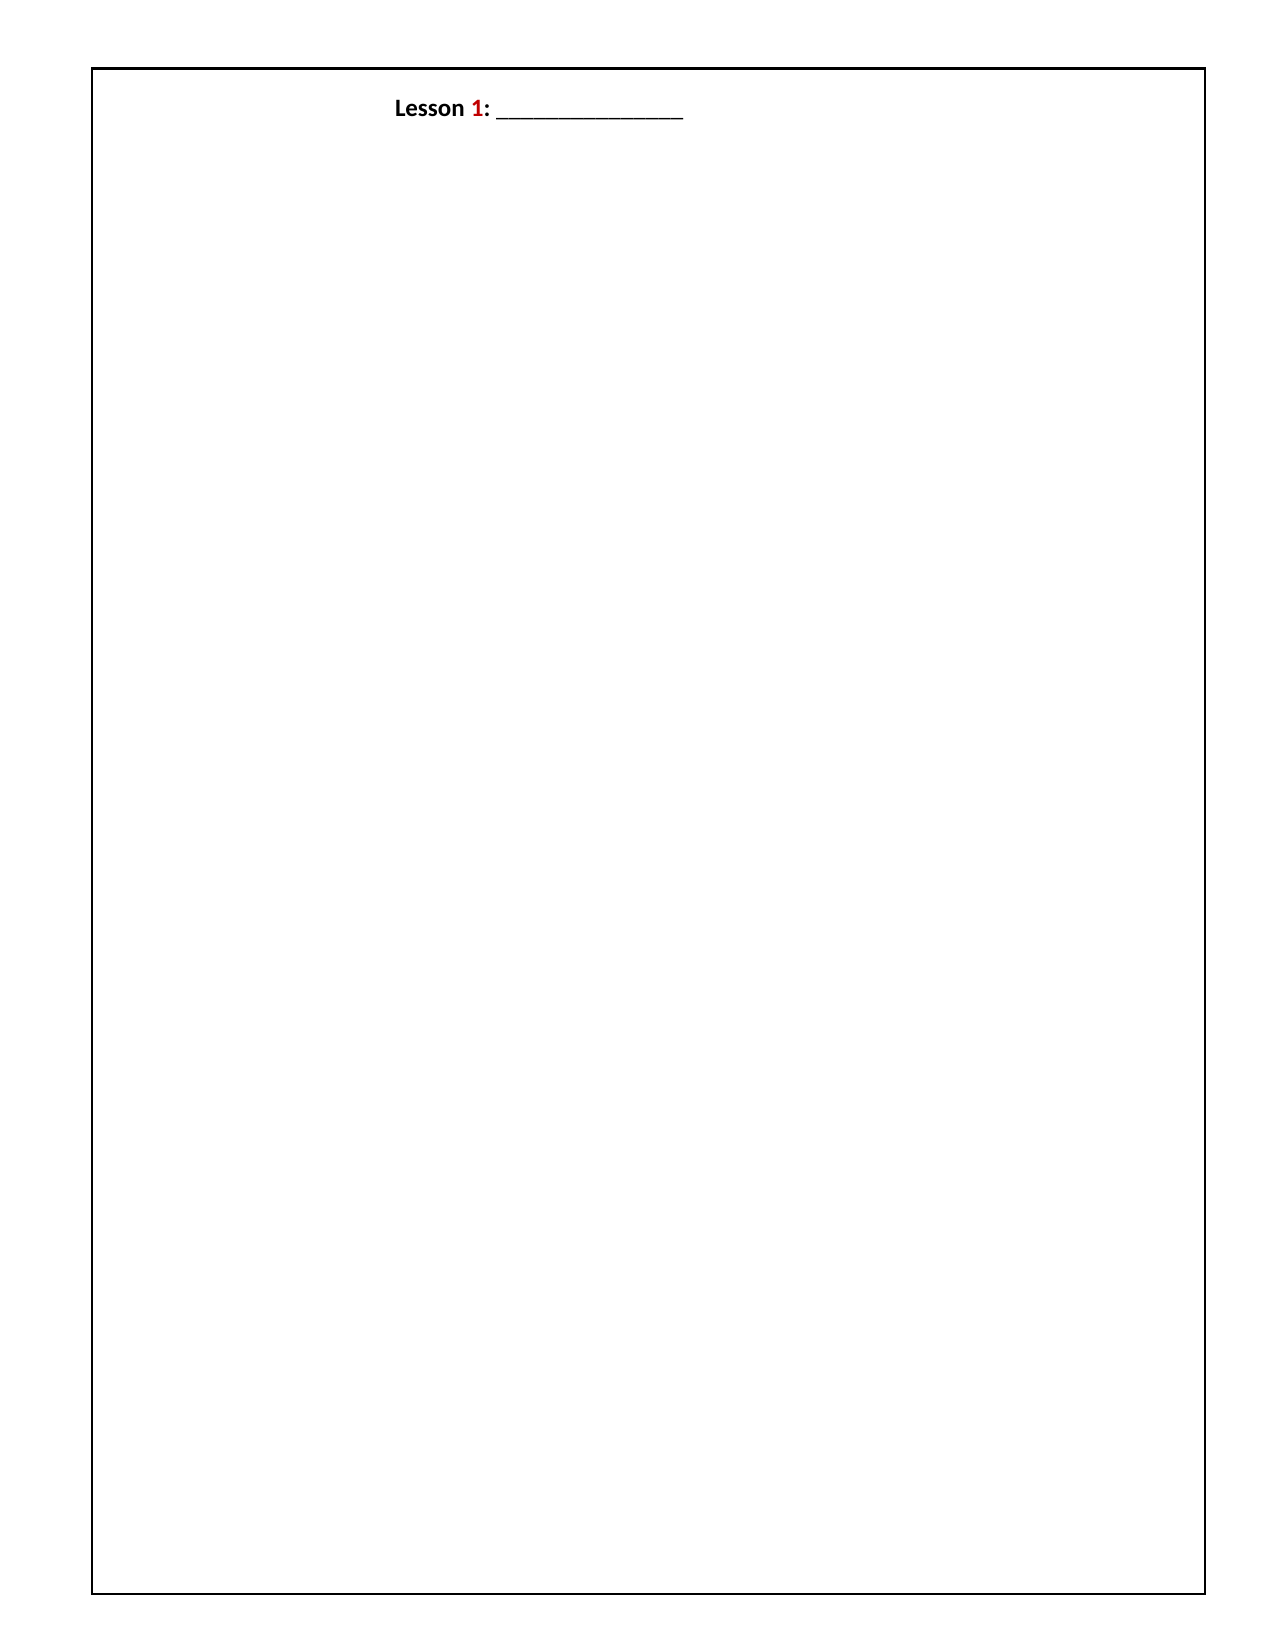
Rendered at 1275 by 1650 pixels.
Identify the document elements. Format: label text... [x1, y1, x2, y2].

text_box [91, 67, 1206, 1595]
text_box Lesson 1: _______________ [380, 84, 998, 129]
